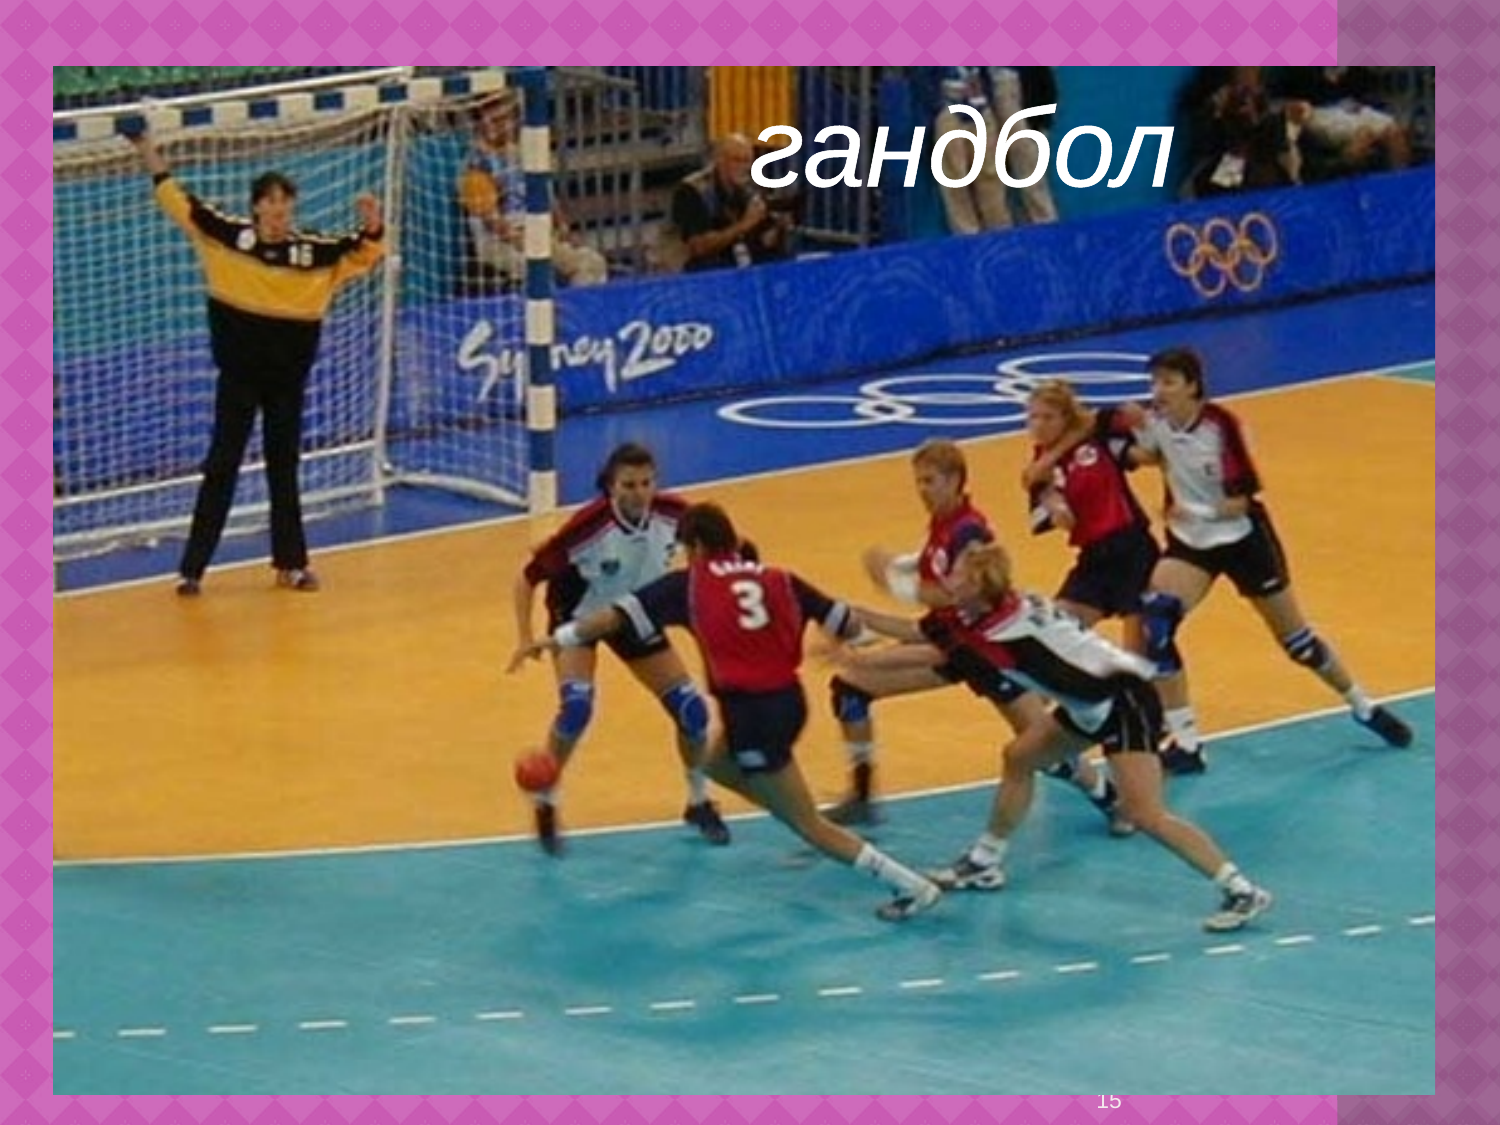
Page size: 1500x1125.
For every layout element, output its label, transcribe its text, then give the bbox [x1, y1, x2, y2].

picture [52, 65, 1436, 1095]
picture [1065, 65, 1069, 75]
slide_number 15 [1025, 1103, 1122, 1113]
